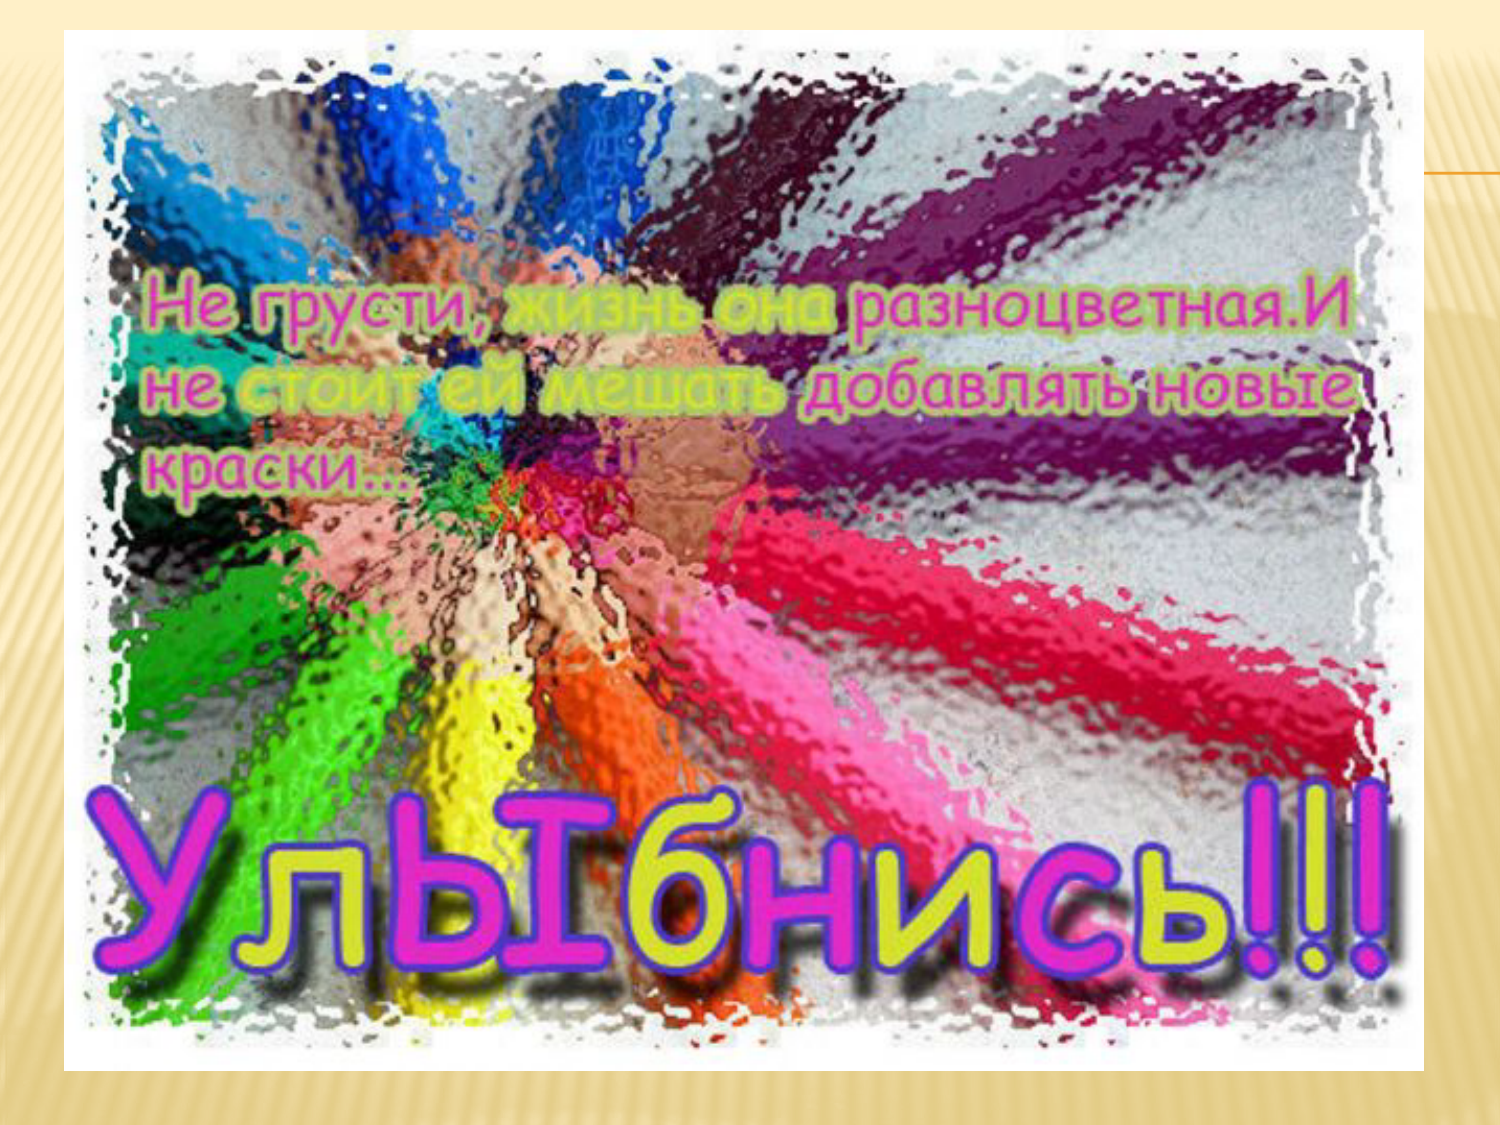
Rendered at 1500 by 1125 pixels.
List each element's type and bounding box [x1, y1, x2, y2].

list [64, 30, 1424, 1071]
